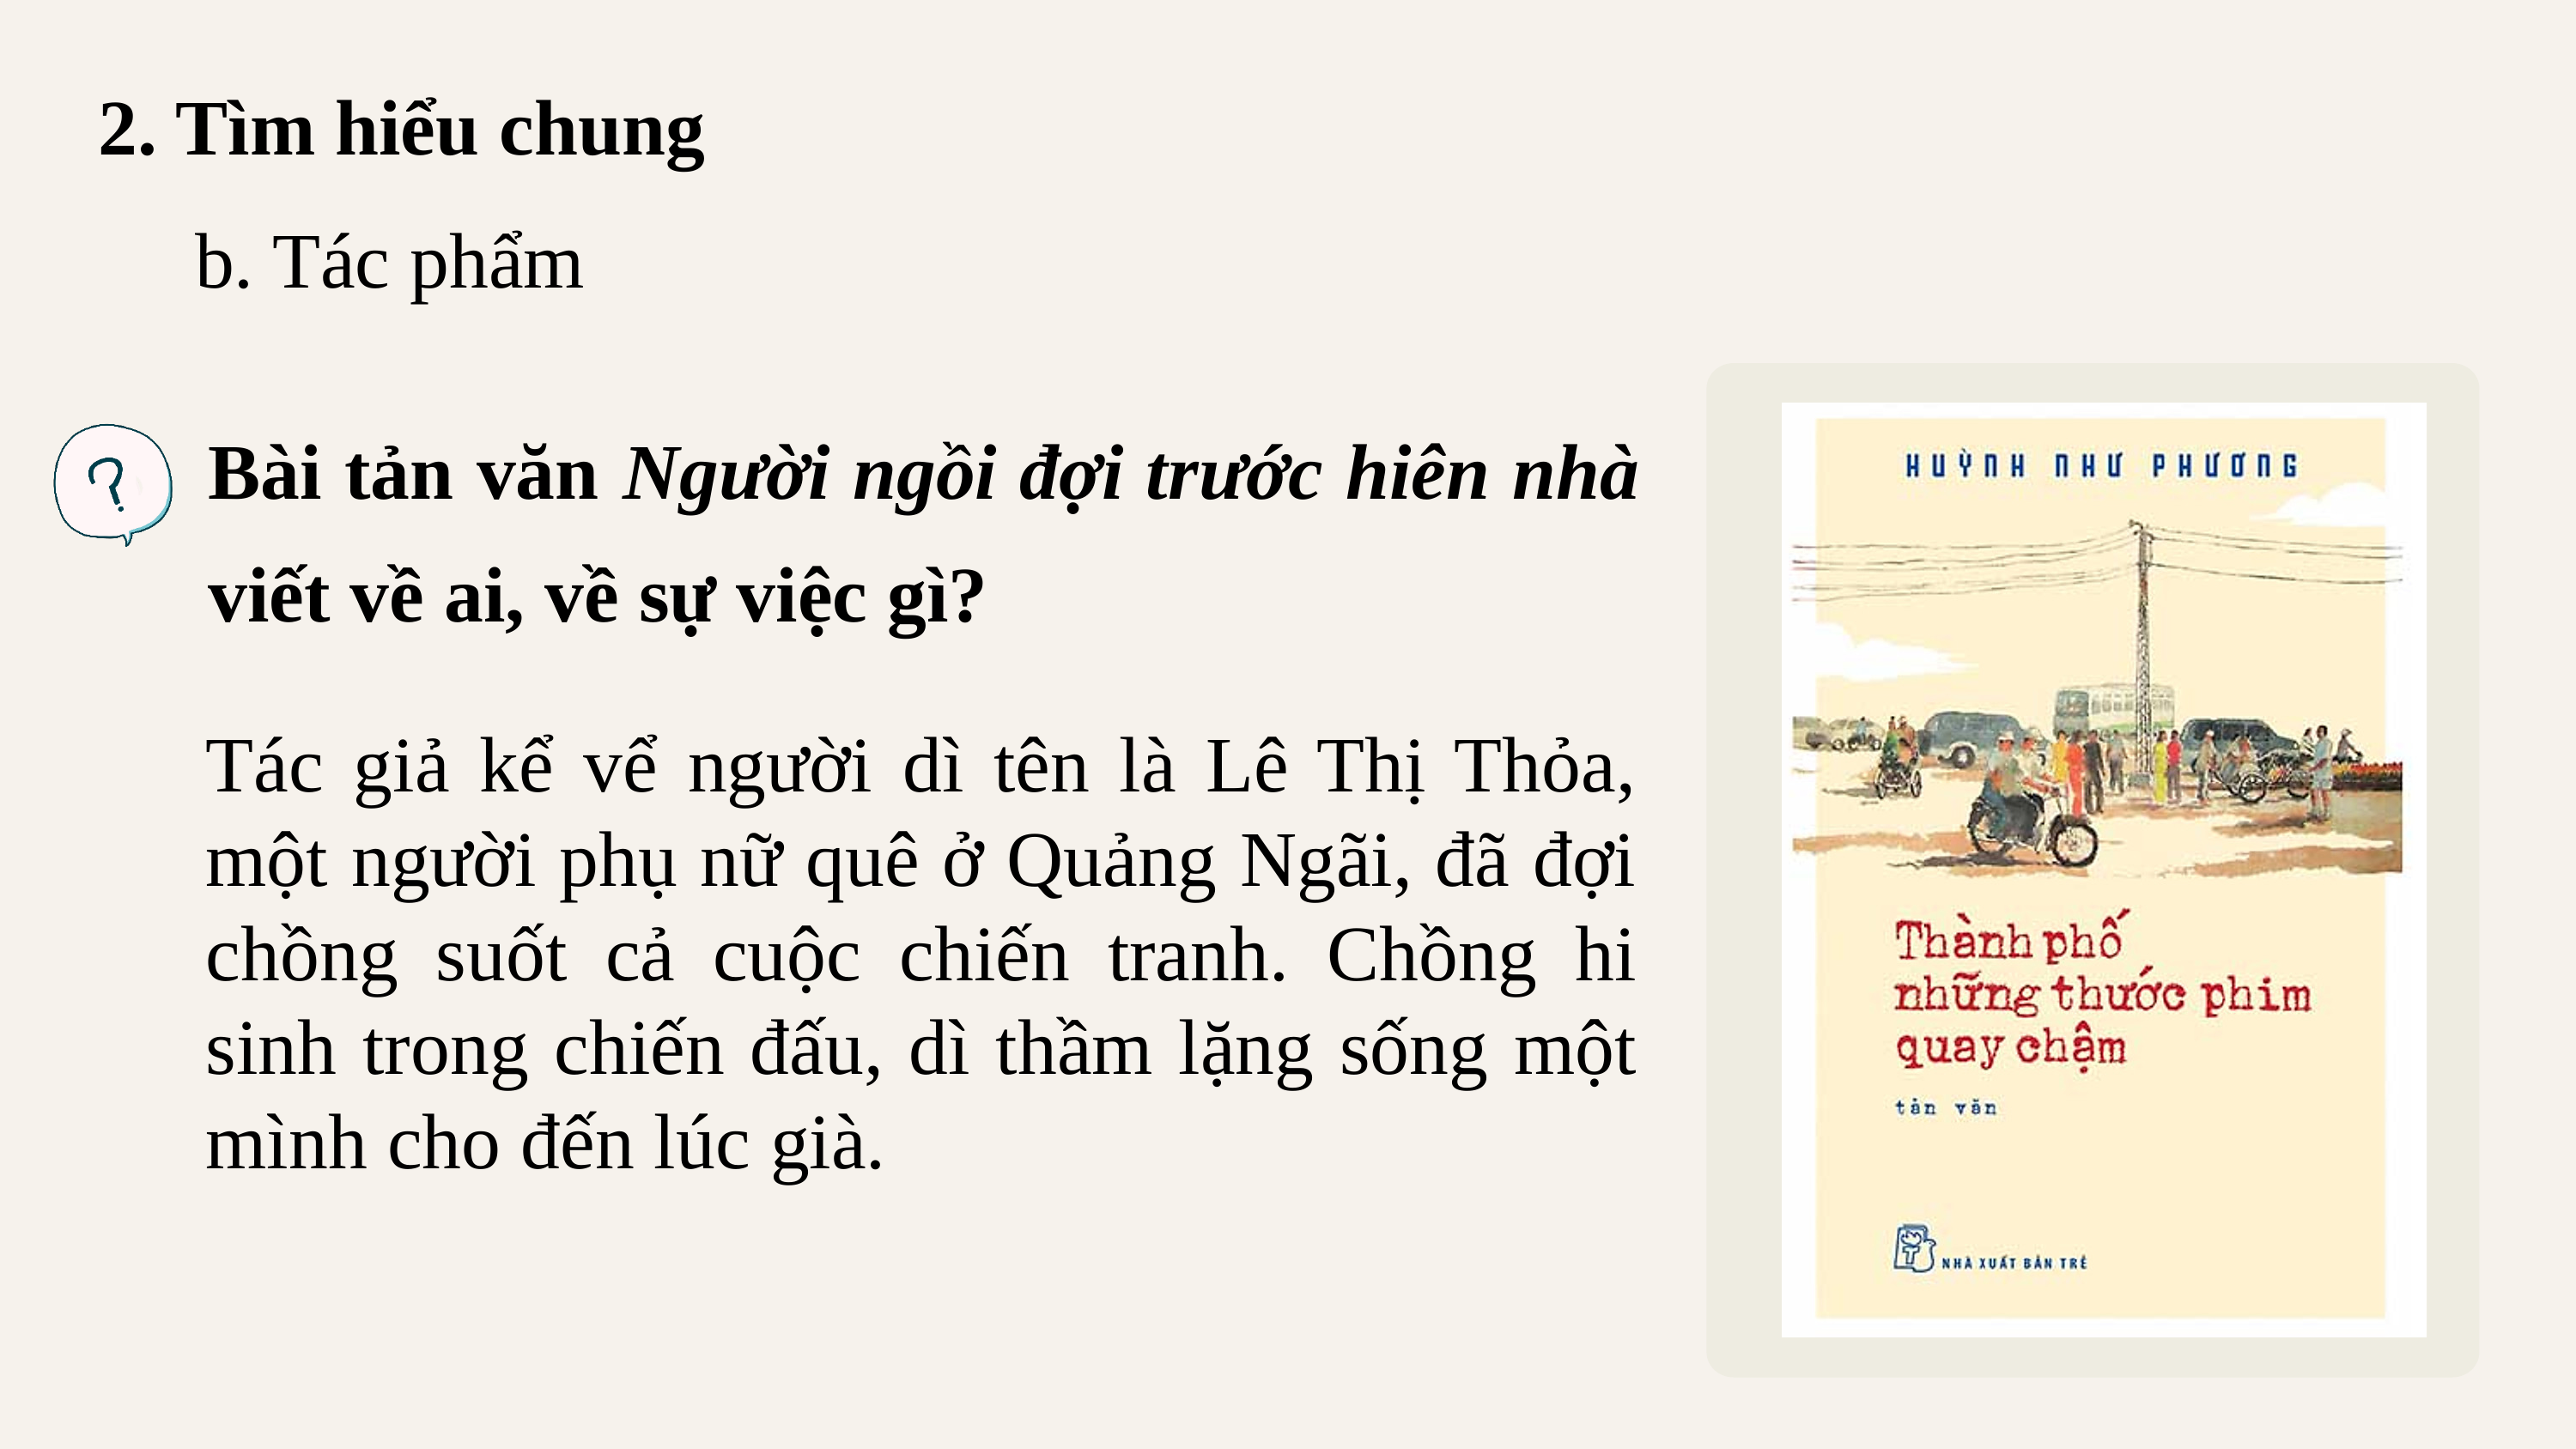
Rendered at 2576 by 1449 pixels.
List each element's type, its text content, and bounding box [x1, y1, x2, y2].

text_box 2. Tìm hiểu chung [85, 70, 1394, 177]
text_box Tác giả kể vể người dì tên là Lê Thị Thỏa, một người phụ nữ quê ở Quảng Ngãi, đã đợi chồng suốt cả cuộc chiến tranh. Chồng hi sinh trong chiến đấu, dì thầm lặng sống một mình cho đến lúc già. [192, 706, 1652, 1191]
text_box Bài tản văn Người ngồi đợi trước hiên nhà viết về ai, về sự việc gì? [195, 385, 1655, 645]
text_box b. Tác phẩm [182, 203, 956, 310]
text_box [1706, 362, 2480, 1378]
picture [25, 401, 198, 574]
